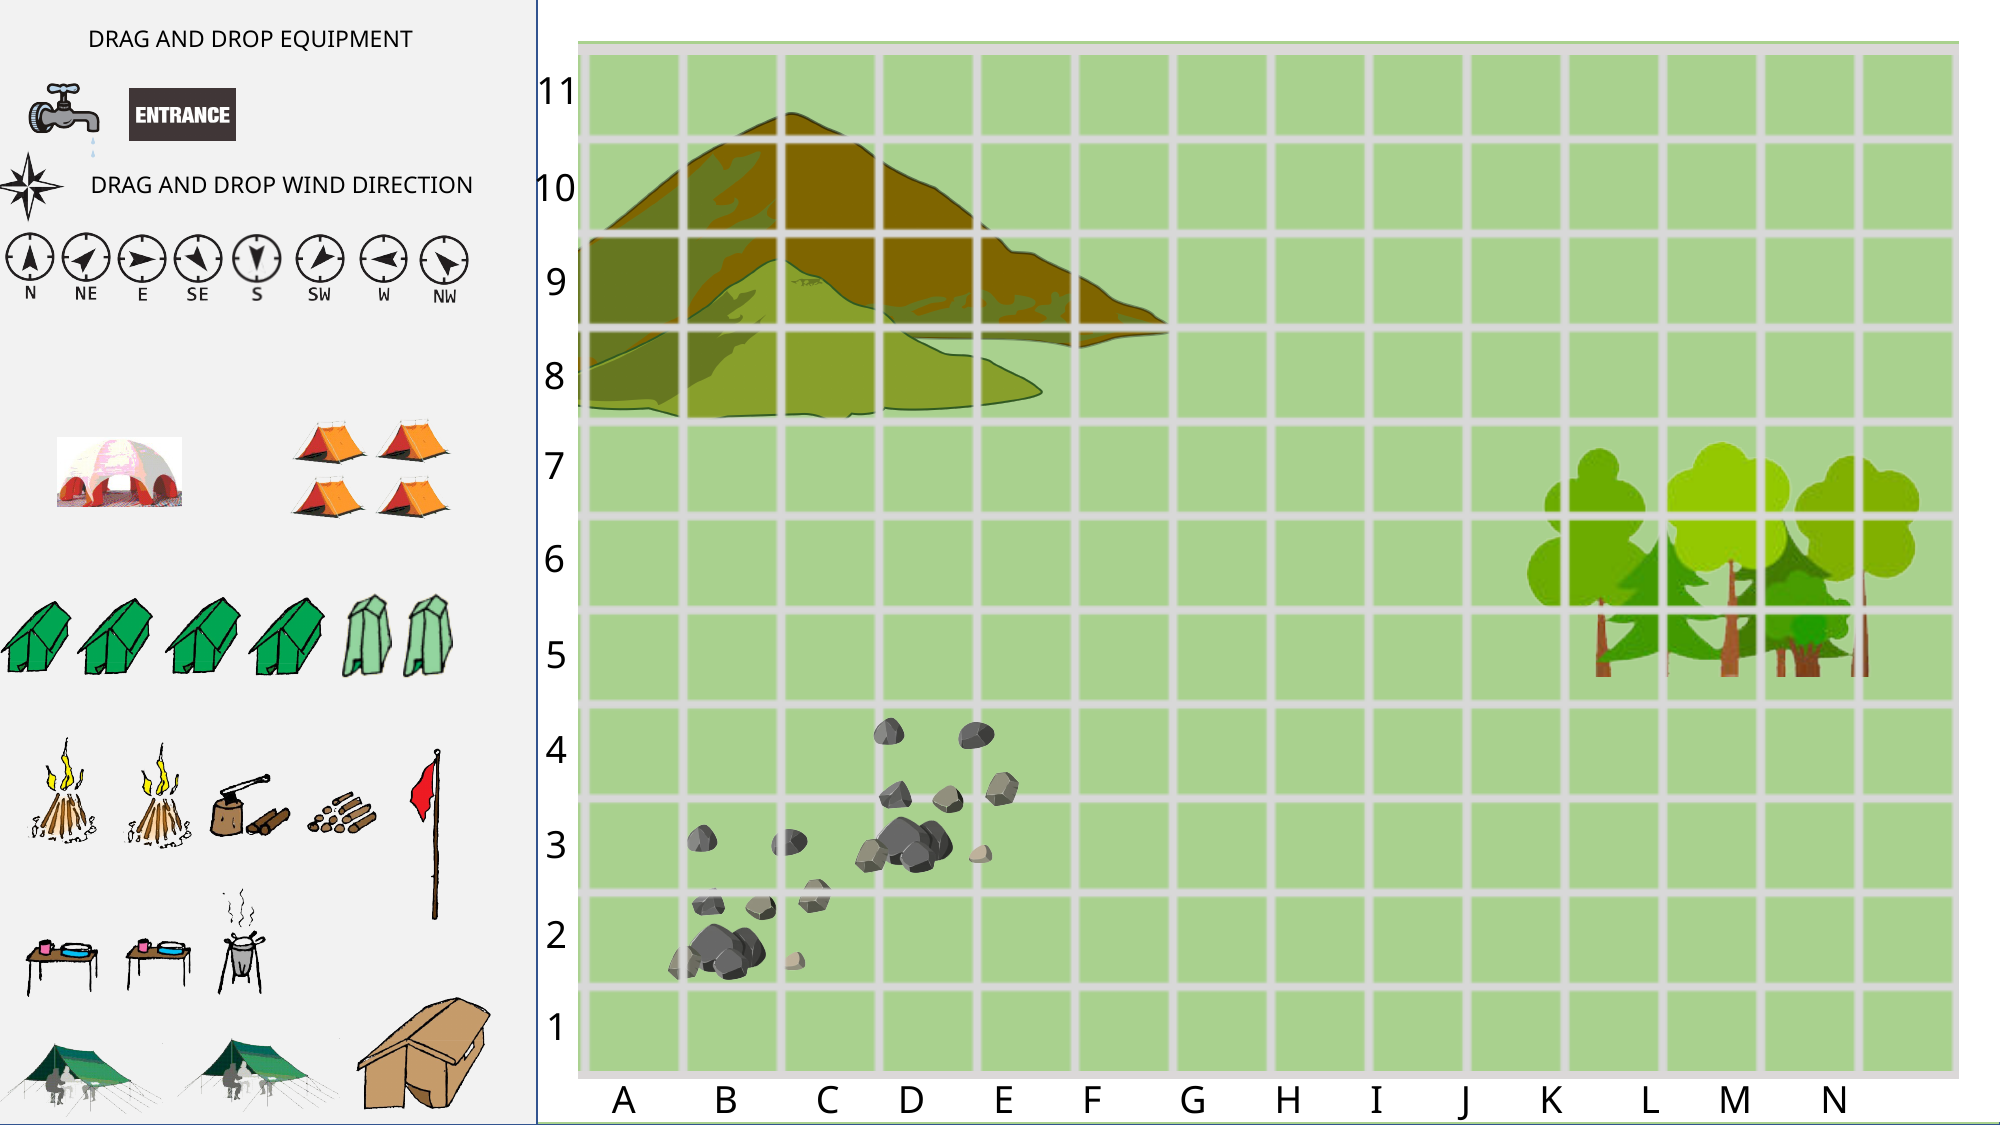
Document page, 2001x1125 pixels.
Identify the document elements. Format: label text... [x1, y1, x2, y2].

picture [0, 79, 102, 223]
picture [27, 737, 97, 844]
picture [409, 748, 441, 920]
picture [217, 887, 266, 995]
picture [61, 232, 111, 300]
picture [123, 742, 192, 849]
text_box DRAG AND DROP EQUIPMENT [73, 17, 428, 60]
picture [403, 593, 453, 679]
picture [307, 791, 377, 834]
picture [232, 234, 282, 301]
picture [289, 474, 367, 519]
picture [209, 773, 291, 837]
text_box 4 [530, 718, 561, 779]
picture [356, 997, 491, 1110]
text_box 6 [528, 527, 561, 588]
picture [173, 234, 223, 301]
picture [295, 234, 345, 301]
picture [25, 939, 98, 997]
text_box [0, 0, 538, 1125]
picture [177, 1038, 340, 1112]
text_box 2 [530, 904, 561, 964]
text_box 1 [531, 995, 561, 1055]
text_box DRAG AND DROP WIND DIRECTION [75, 162, 400, 206]
picture [0, 582, 334, 686]
picture [0, 1043, 163, 1118]
picture [359, 55, 1967, 1072]
text_box 11 [521, 59, 561, 112]
text_box 7 [529, 434, 561, 495]
picture [374, 474, 452, 519]
text_box A B C D E F G H I J K L M N [597, 1072, 1967, 1125]
text_box 5 [530, 623, 561, 684]
picture [342, 593, 392, 679]
picture [290, 419, 369, 465]
text_box 3 [530, 814, 561, 874]
text_box [556, 18, 1981, 1102]
picture [5, 232, 55, 300]
picture [125, 938, 191, 991]
picture [117, 234, 167, 301]
picture [129, 88, 236, 141]
text_box [538, 0, 2000, 1125]
picture [57, 437, 182, 507]
